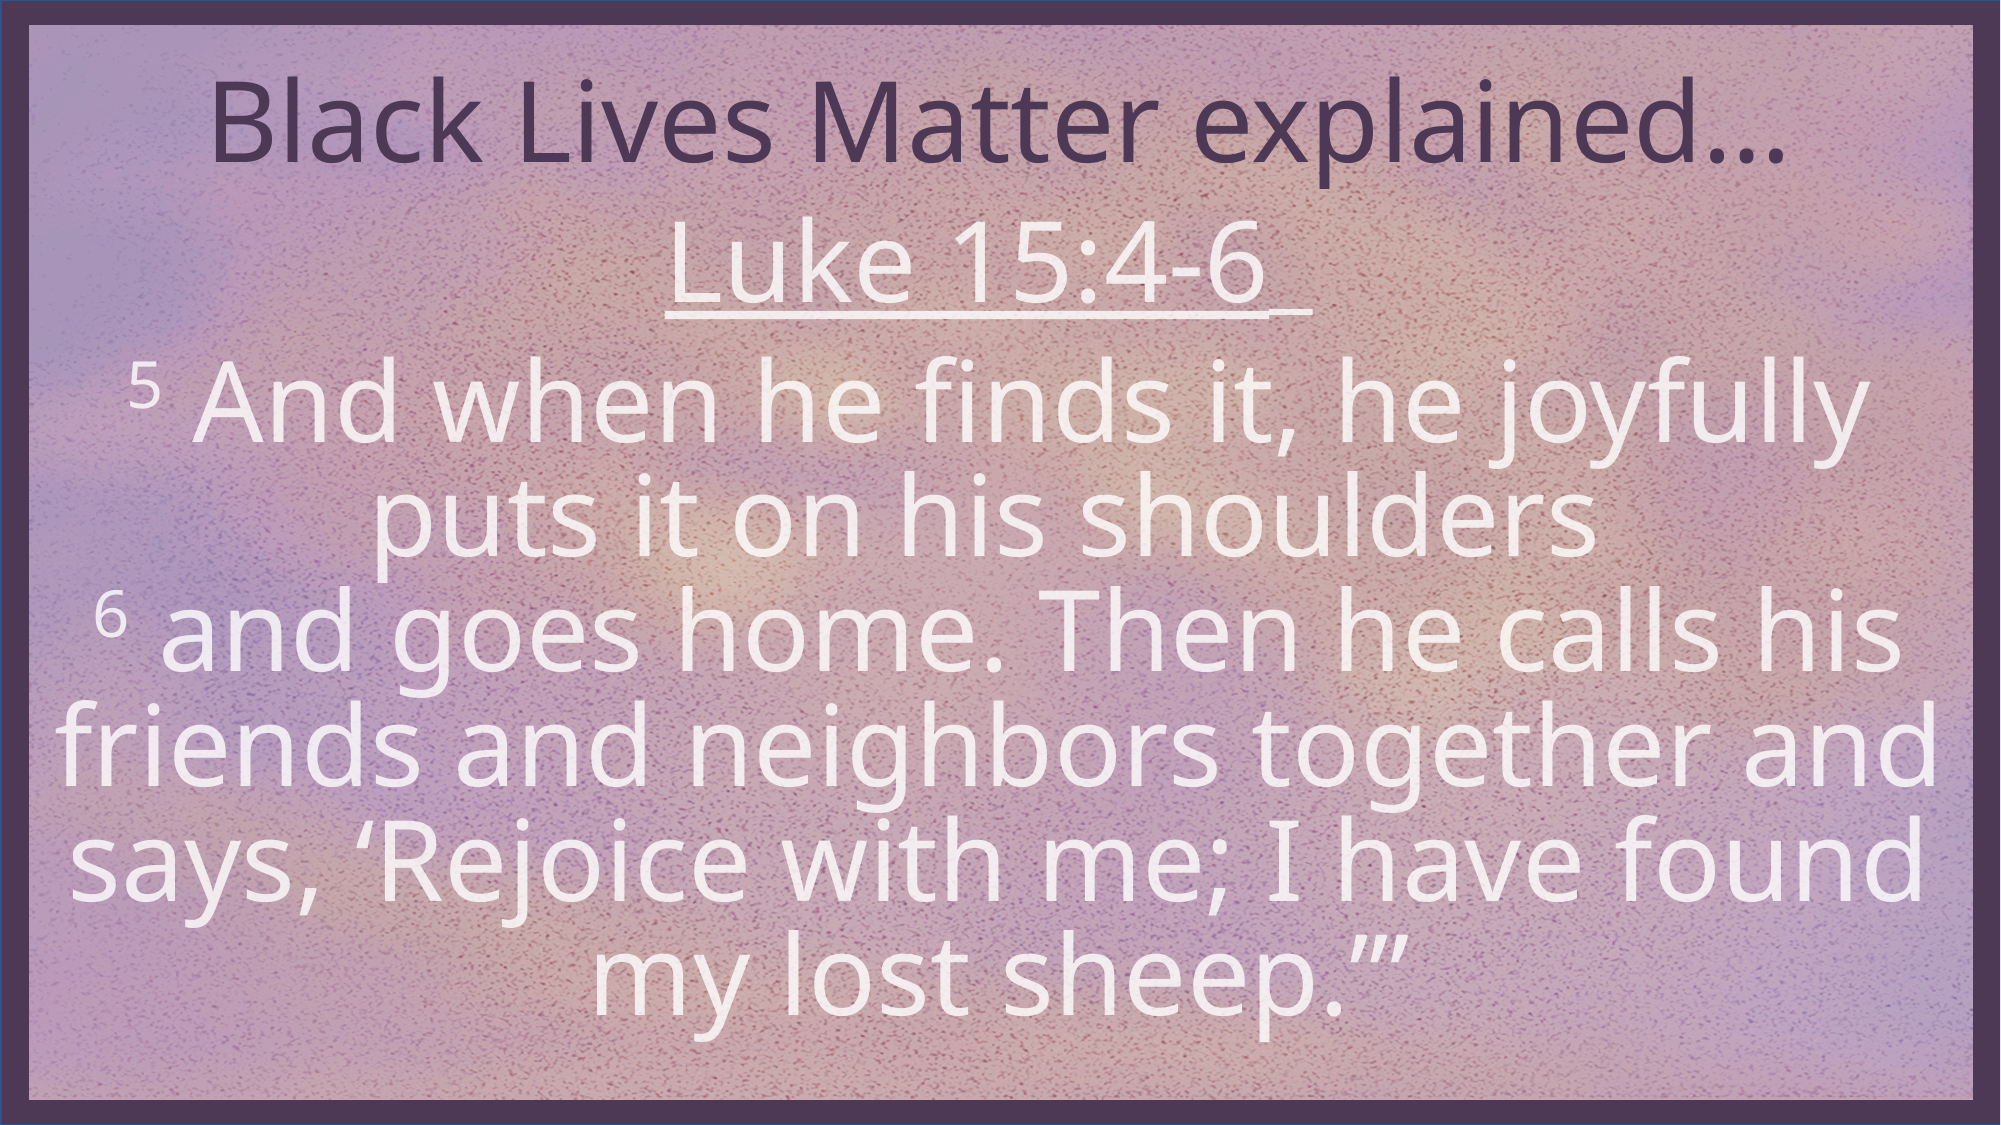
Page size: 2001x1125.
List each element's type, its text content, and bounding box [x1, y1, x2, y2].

text_box Black Lives Matter explained… Luke 15:4-6 5 And when he finds it, he joyfully puts it on his shoulders 6 and goes home. Then he calls his friends and neighbors together and says, ‘Rejoice with me; I have found my lost sheep.’” [27, 63, 1972, 1047]
picture [0, 0, 2001, 1125]
